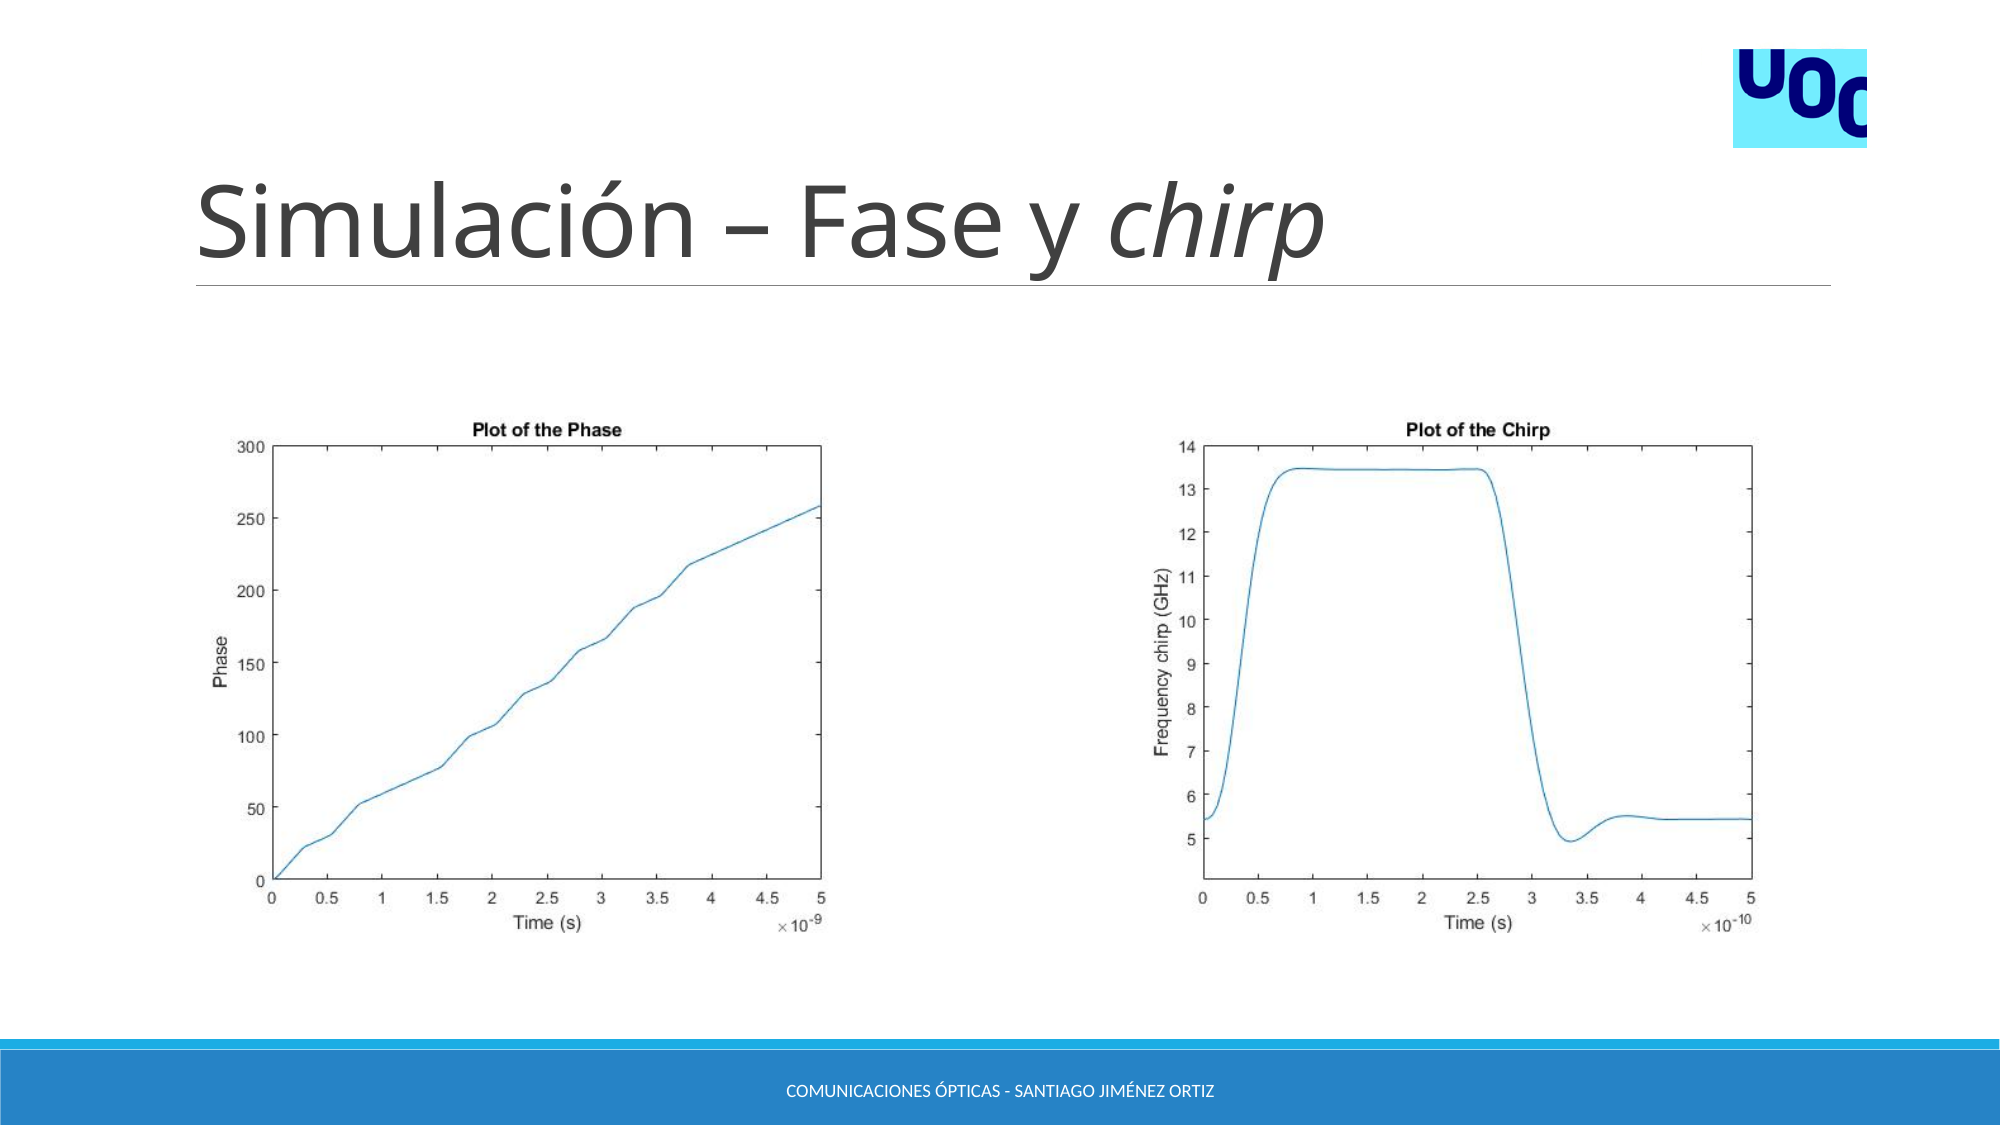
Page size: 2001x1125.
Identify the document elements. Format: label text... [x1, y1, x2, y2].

title Simulación – Fase y chirp [180, 47, 1830, 285]
picture [1621, 0, 2000, 190]
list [179, 406, 890, 939]
picture [1110, 406, 1821, 939]
footer Comunicaciones ópticas - Santiago Jiménez Ortiz [604, 1059, 1396, 1120]
